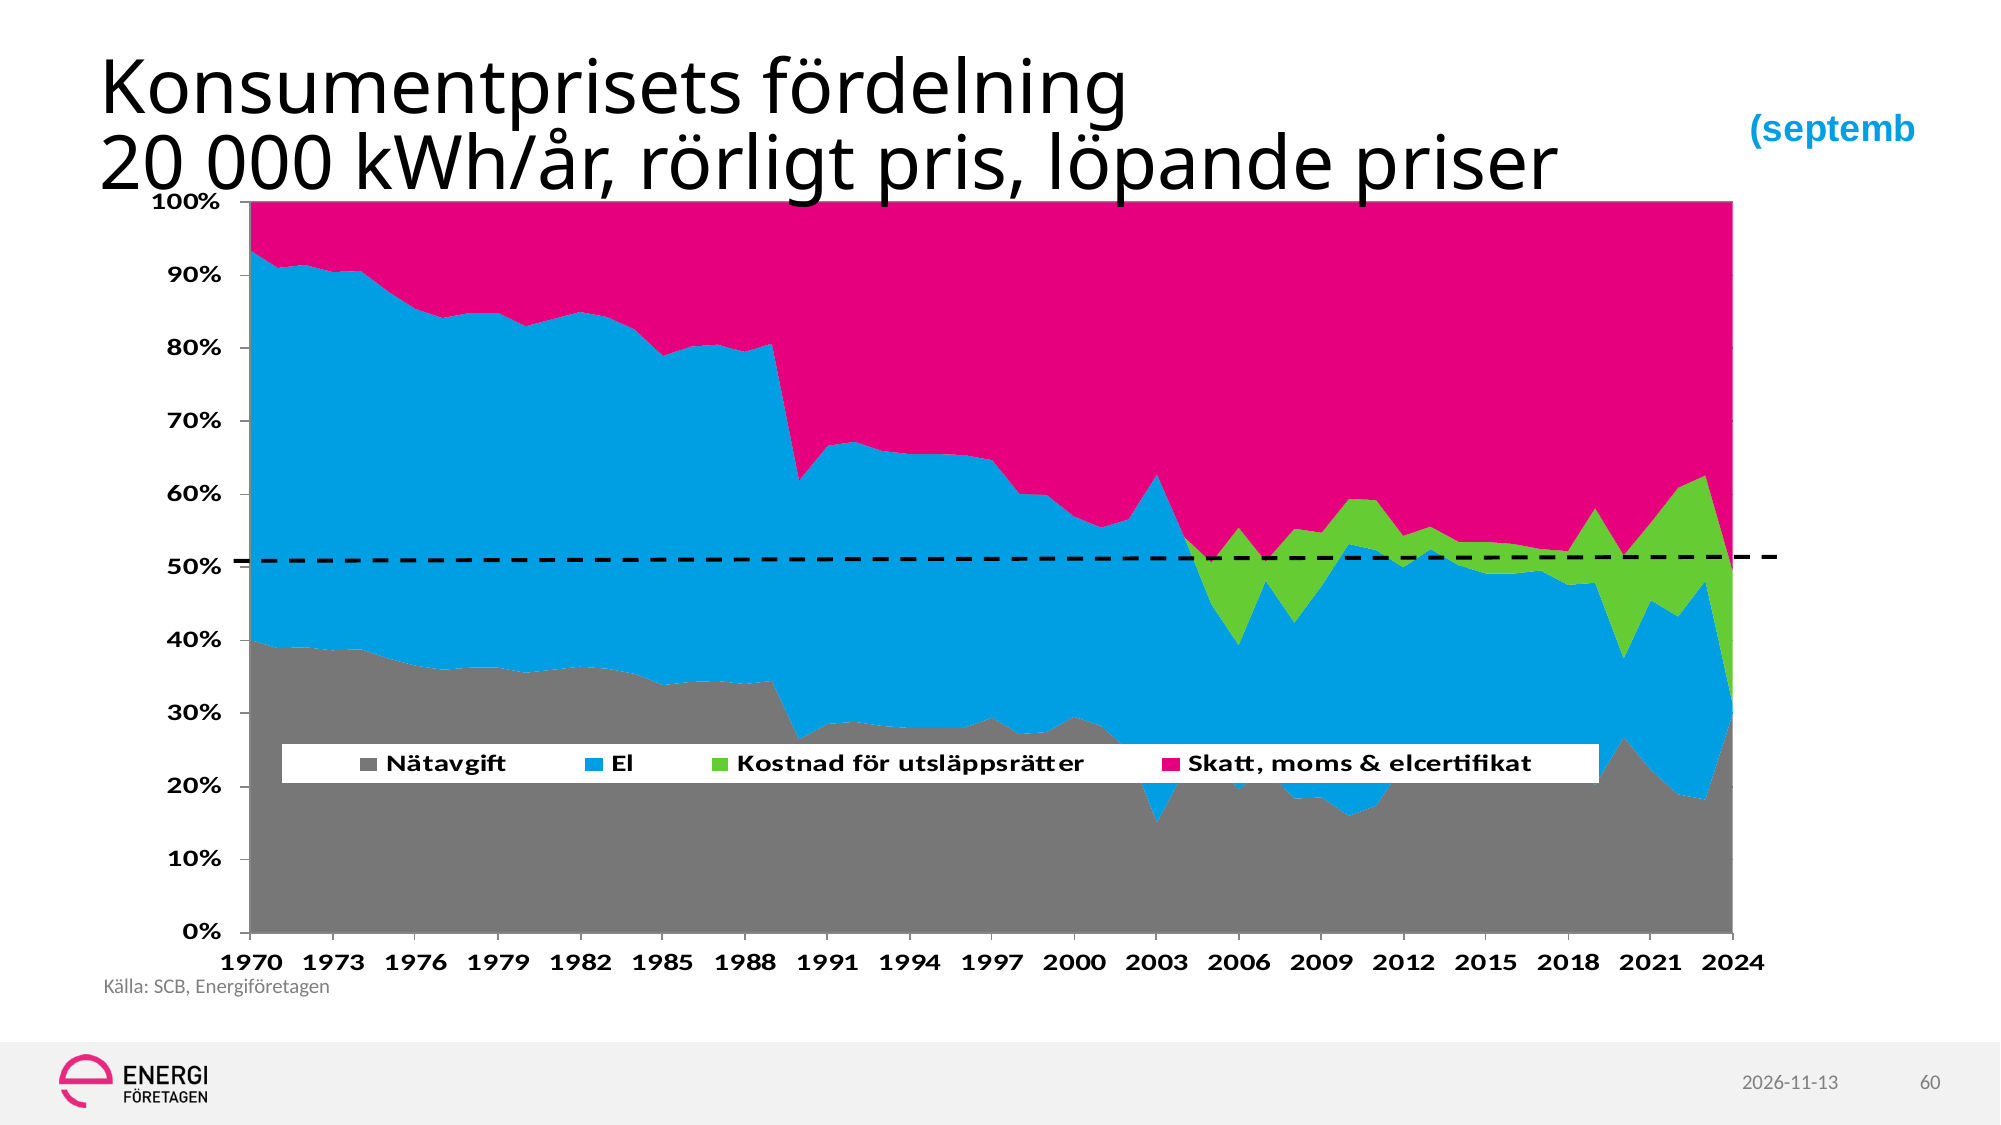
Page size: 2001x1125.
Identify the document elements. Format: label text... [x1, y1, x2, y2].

text_box Källa: SCB, Energiföretagen [103, 972, 121, 1003]
picture [1741, 103, 1917, 153]
title Konsumentprisets fördelning 20 000 kWh/år, rörligt pris, löpande priser [99, 17, 1900, 205]
slide_number 60 [1882, 1068, 1941, 1099]
picture [125, 171, 1804, 1001]
picture [59, 1054, 207, 1108]
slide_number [1742, 1068, 1854, 1099]
